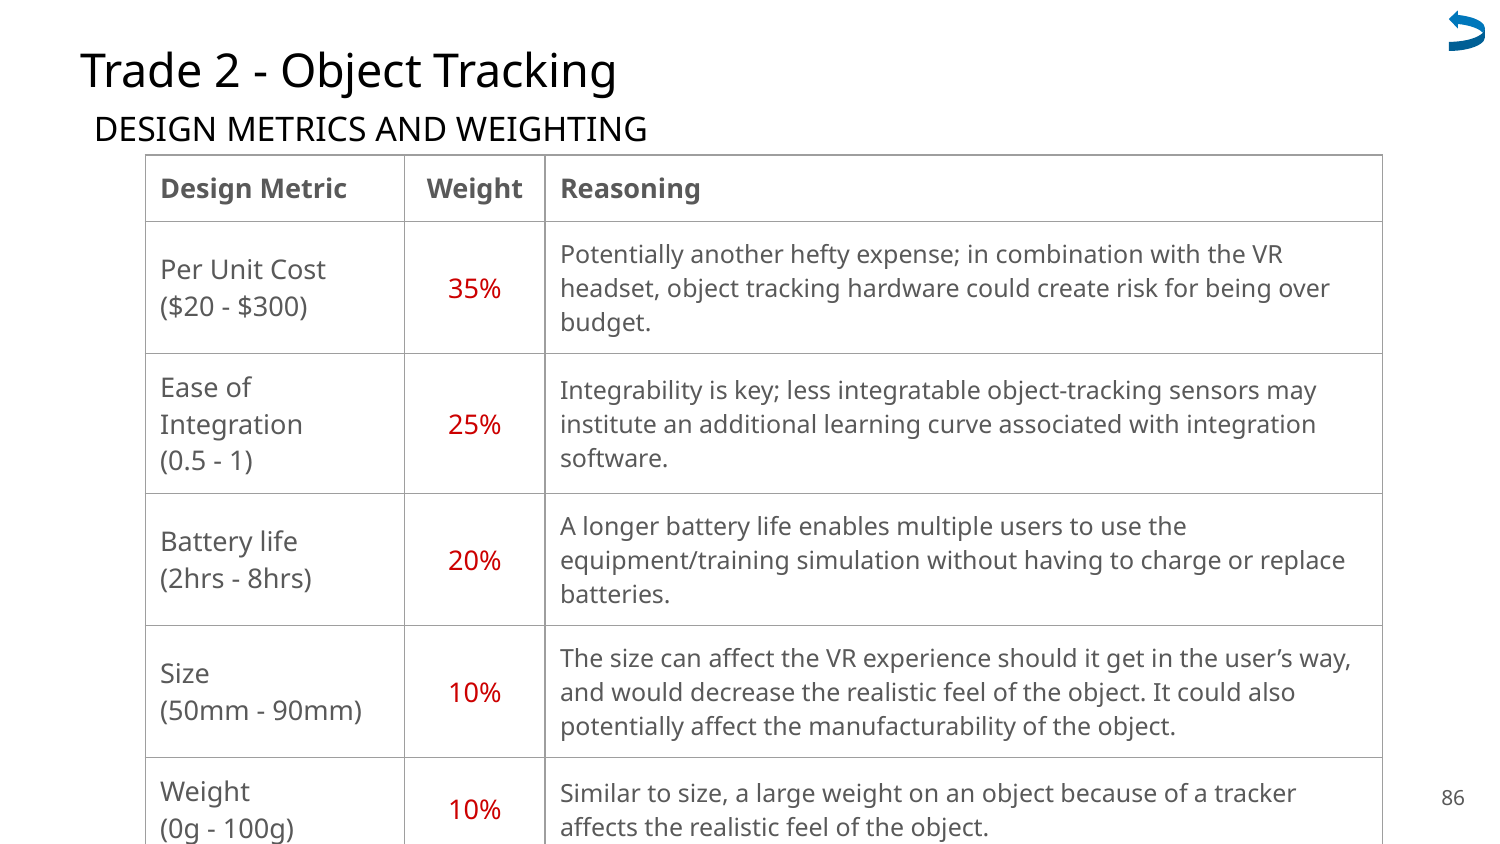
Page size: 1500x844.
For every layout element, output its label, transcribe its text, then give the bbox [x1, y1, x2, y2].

title DESIGN METRICS AND WEIGHTING [78, 92, 753, 164]
table_cell Similar to size, a large weight on an object because of a tracker affects the realistic feel of the object. [546, 758, 1382, 844]
table_cell 35% [405, 222, 544, 353]
table_header Design Metric [146, 164, 404, 221]
table_cell A longer battery life enables multiple users to use the equipment/training simulation without having to charge or replace batteries. [546, 494, 1382, 625]
table_cell 20% [405, 494, 544, 625]
text_box [1448, 10, 1485, 51]
table_cell Per Unit Cost ($20 - $300) [146, 222, 404, 353]
title Trade 2 - Object Tracking [65, 22, 1463, 117]
table_cell 10% [405, 758, 544, 844]
table_header Weight [405, 164, 544, 221]
table_cell Battery life (2hrs - 8hrs) [146, 494, 404, 625]
table_cell 10% [405, 626, 544, 757]
table_cell Size (50mm - 90mm) [146, 626, 404, 757]
slide_number 86 [1389, 764, 1480, 830]
table_cell Weight (0g - 100g) [146, 758, 404, 844]
table_cell Ease of Integration (0.5 - 1) [146, 354, 404, 493]
table_cell 25% [405, 354, 544, 493]
table_cell Potentially another hefty expense; in combination with the VR headset, object tracking hardware could create risk for being over budget. [546, 222, 1382, 353]
table_cell The size can affect the VR experience should it get in the user’s way, and would decrease the realistic feel of the object. It could also potentially affect the manufacturability of the object. [546, 626, 1382, 757]
table_cell Integrability is key; less integratable object-tracking sensors may institute an additional learning curve associated with integration software. [546, 354, 1382, 493]
table_header Reasoning [546, 156, 1382, 221]
